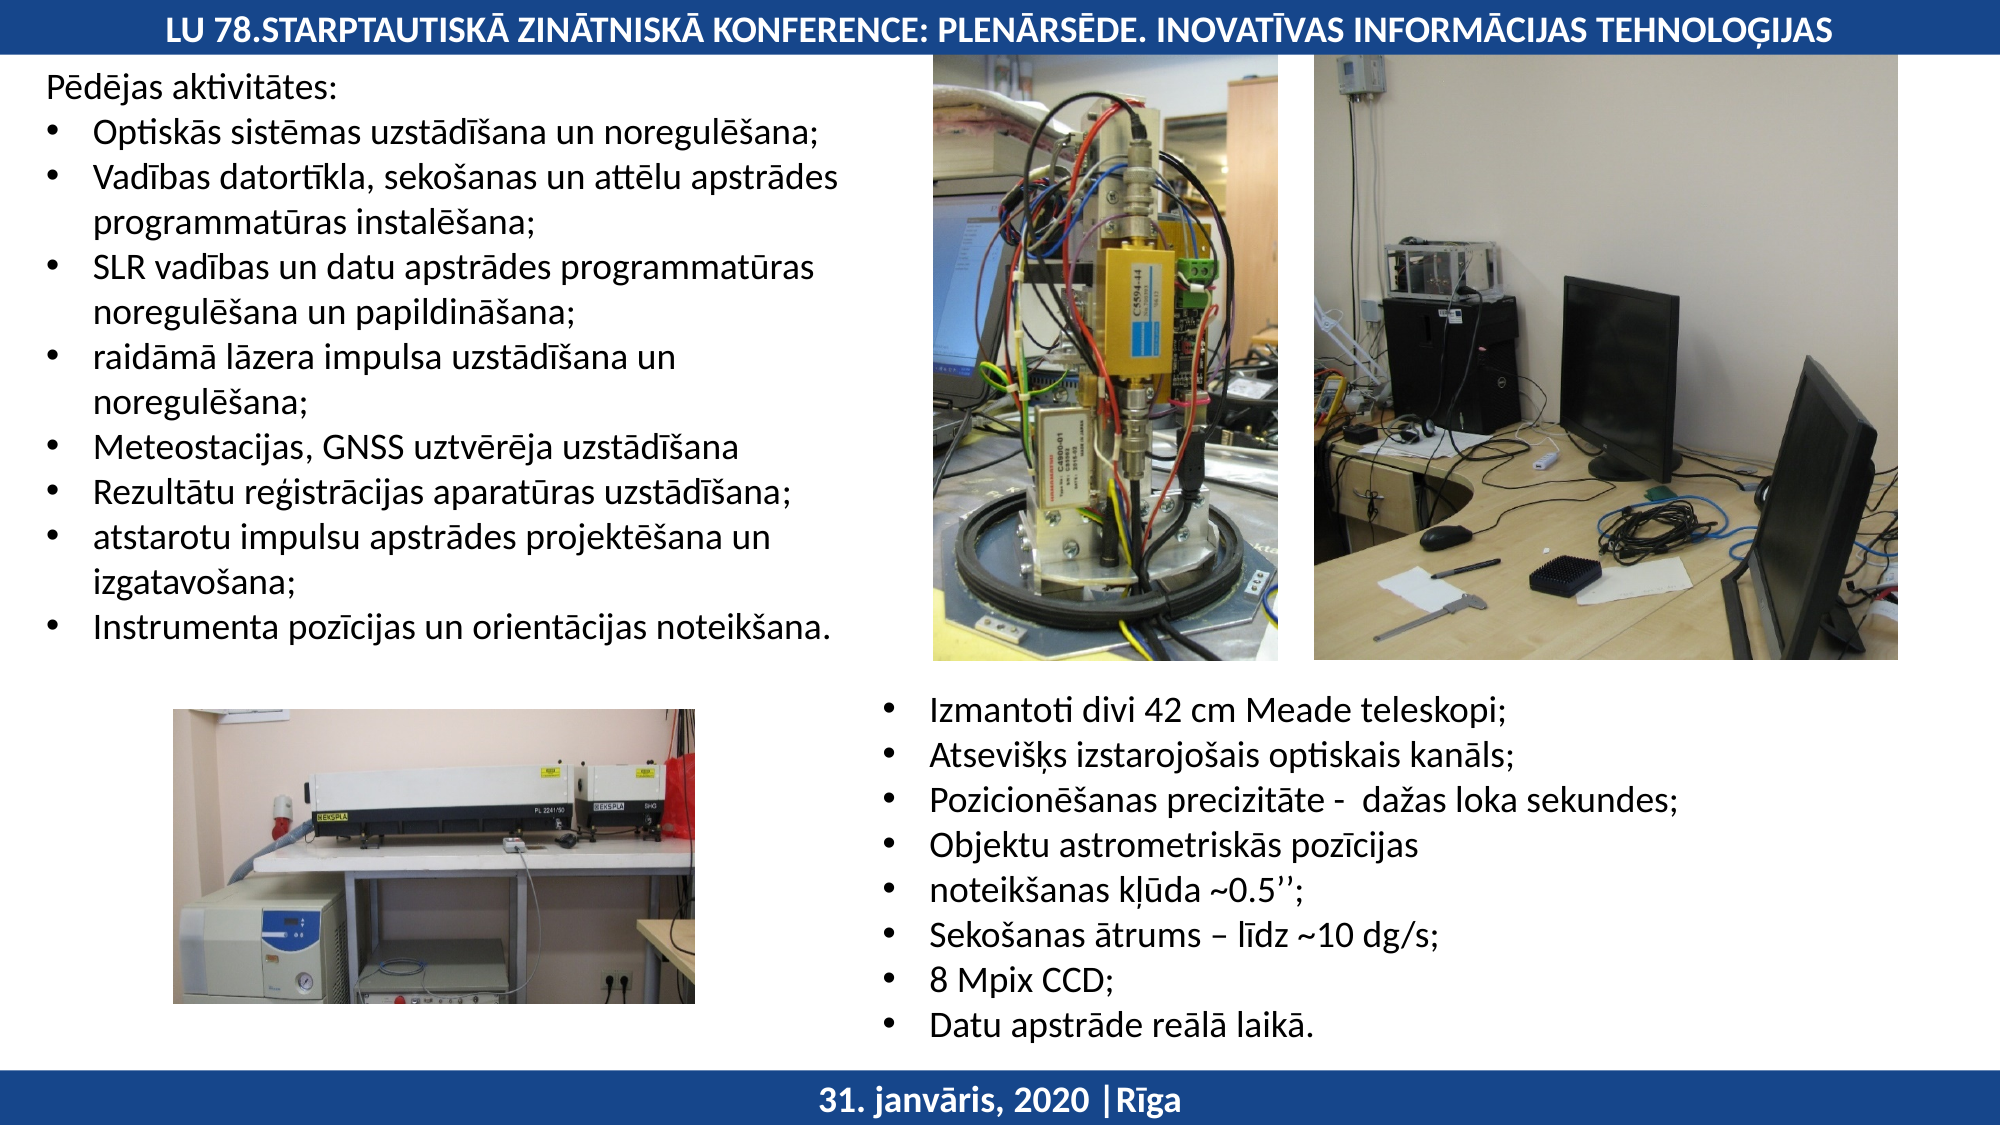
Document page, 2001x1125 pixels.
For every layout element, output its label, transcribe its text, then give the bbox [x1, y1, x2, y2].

picture [172, 709, 696, 1004]
text_box Izmantoti divi 42 cm Meade teleskopi; Atsevišķs izstarojošais optiskais kanāls; Pozicionēšanas precizitāte - dažas loka sekundes; Objektu astrometriskās pozīcijas noteikšanas kļūda ~0.5’’; Sekošanas ātrums – līdz ~10 dg/s; 8 Mpix CCD; Datu apstrāde reālā laikā. [867, 677, 1965, 1053]
picture [933, 54, 1278, 661]
text_box 31. janvāris, 2020 |Rīga [0, 1068, 2000, 1125]
text_box LU 78.STARPTAUTISKĀ ZINĀTNISKĀ KONFERENCE: PLENĀRSĒDE. INOVATĪVAS INFORMĀCIJAS TEHNOLOĢIJAS [0, 0, 2000, 57]
text_box Pēdējas aktivitātes: Optiskās sistēmas uzstādīšana un noregulēšana; Vadības datortīkla, sekošanas un attēlu apstrādes programmatūras instalēšana; SLR vadības un datu apstrādes programmatūras noregulēšana un papildināšana; raidāmā lāzera impulsa uzstādīšana un noregulēšana; Meteostacijas, GNSS uztvērēja uzstādīšana Rezultātu reģistrācijas aparatūras uzstādīšana; atstarotu impulsu apstrādes projektēšana un izgatavošana; Instrumenta pozīcijas un orientācijas noteikšana. [31, 57, 906, 690]
picture [1314, 53, 1898, 661]
